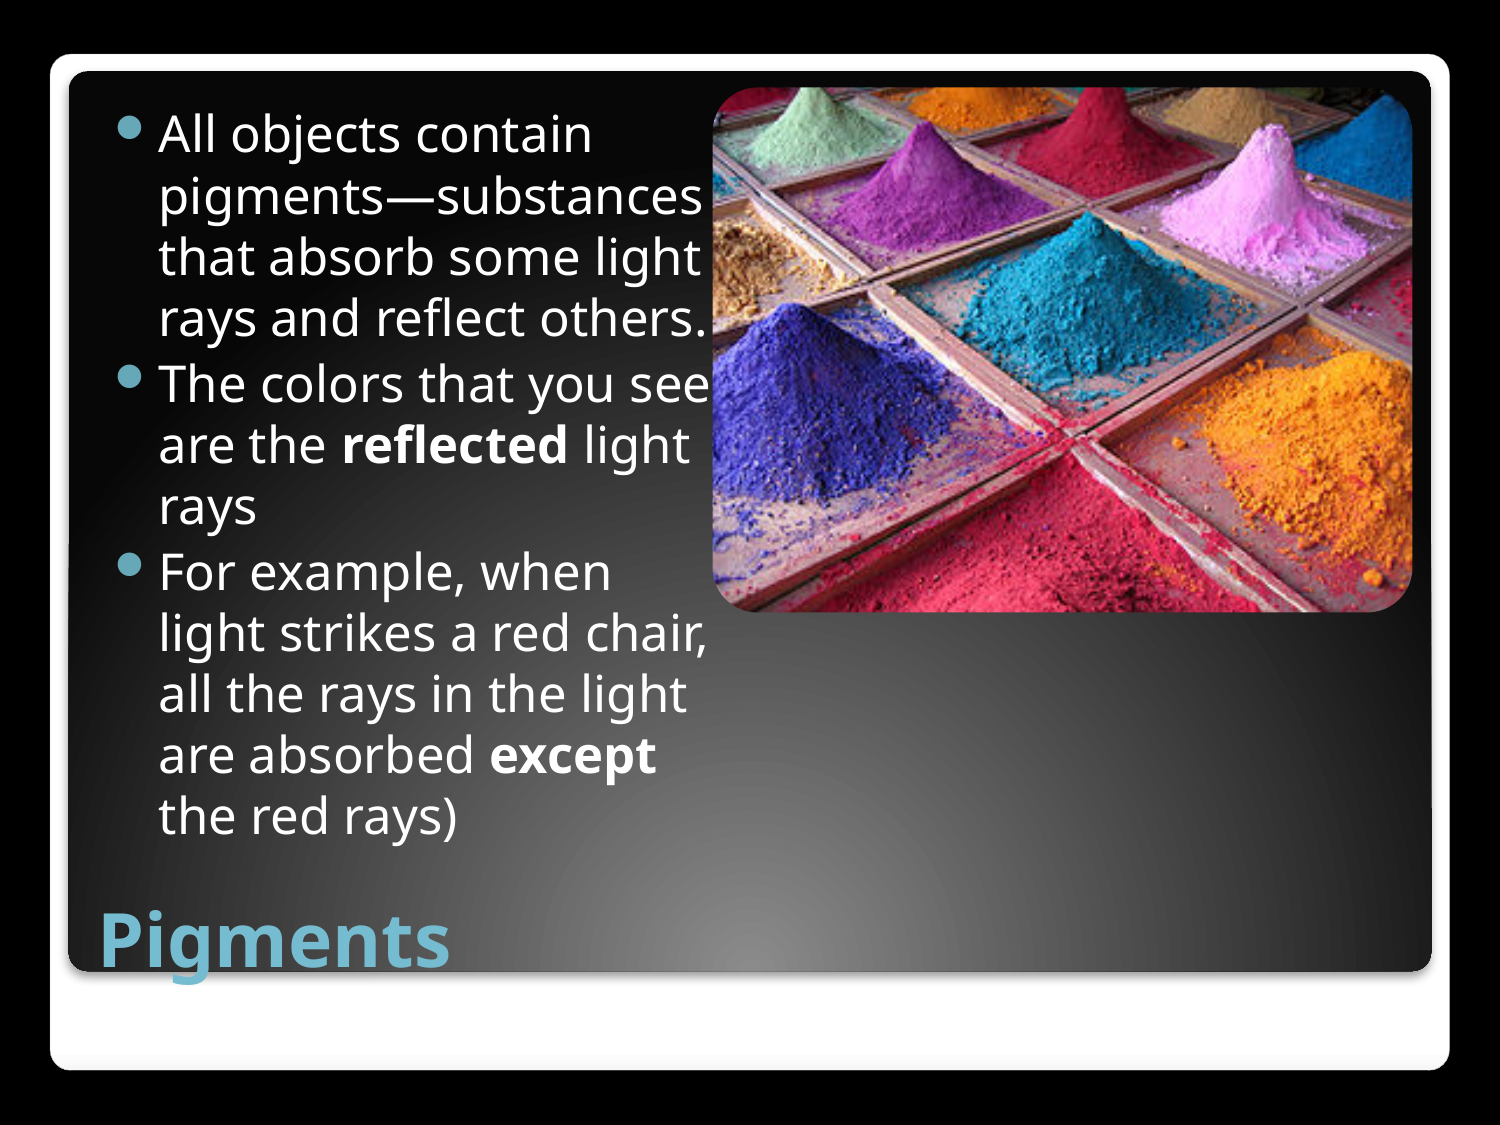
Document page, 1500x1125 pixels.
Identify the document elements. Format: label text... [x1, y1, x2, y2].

picture [712, 87, 1413, 613]
list All objects contain pigments—substances that absorb some light rays and reflect others. The colors that you see are the reflected light rays For example, when light strikes a red chair, all the rays in the light are absorbed except the red rays) [84, 86, 730, 875]
title Pigments [82, 817, 1425, 991]
